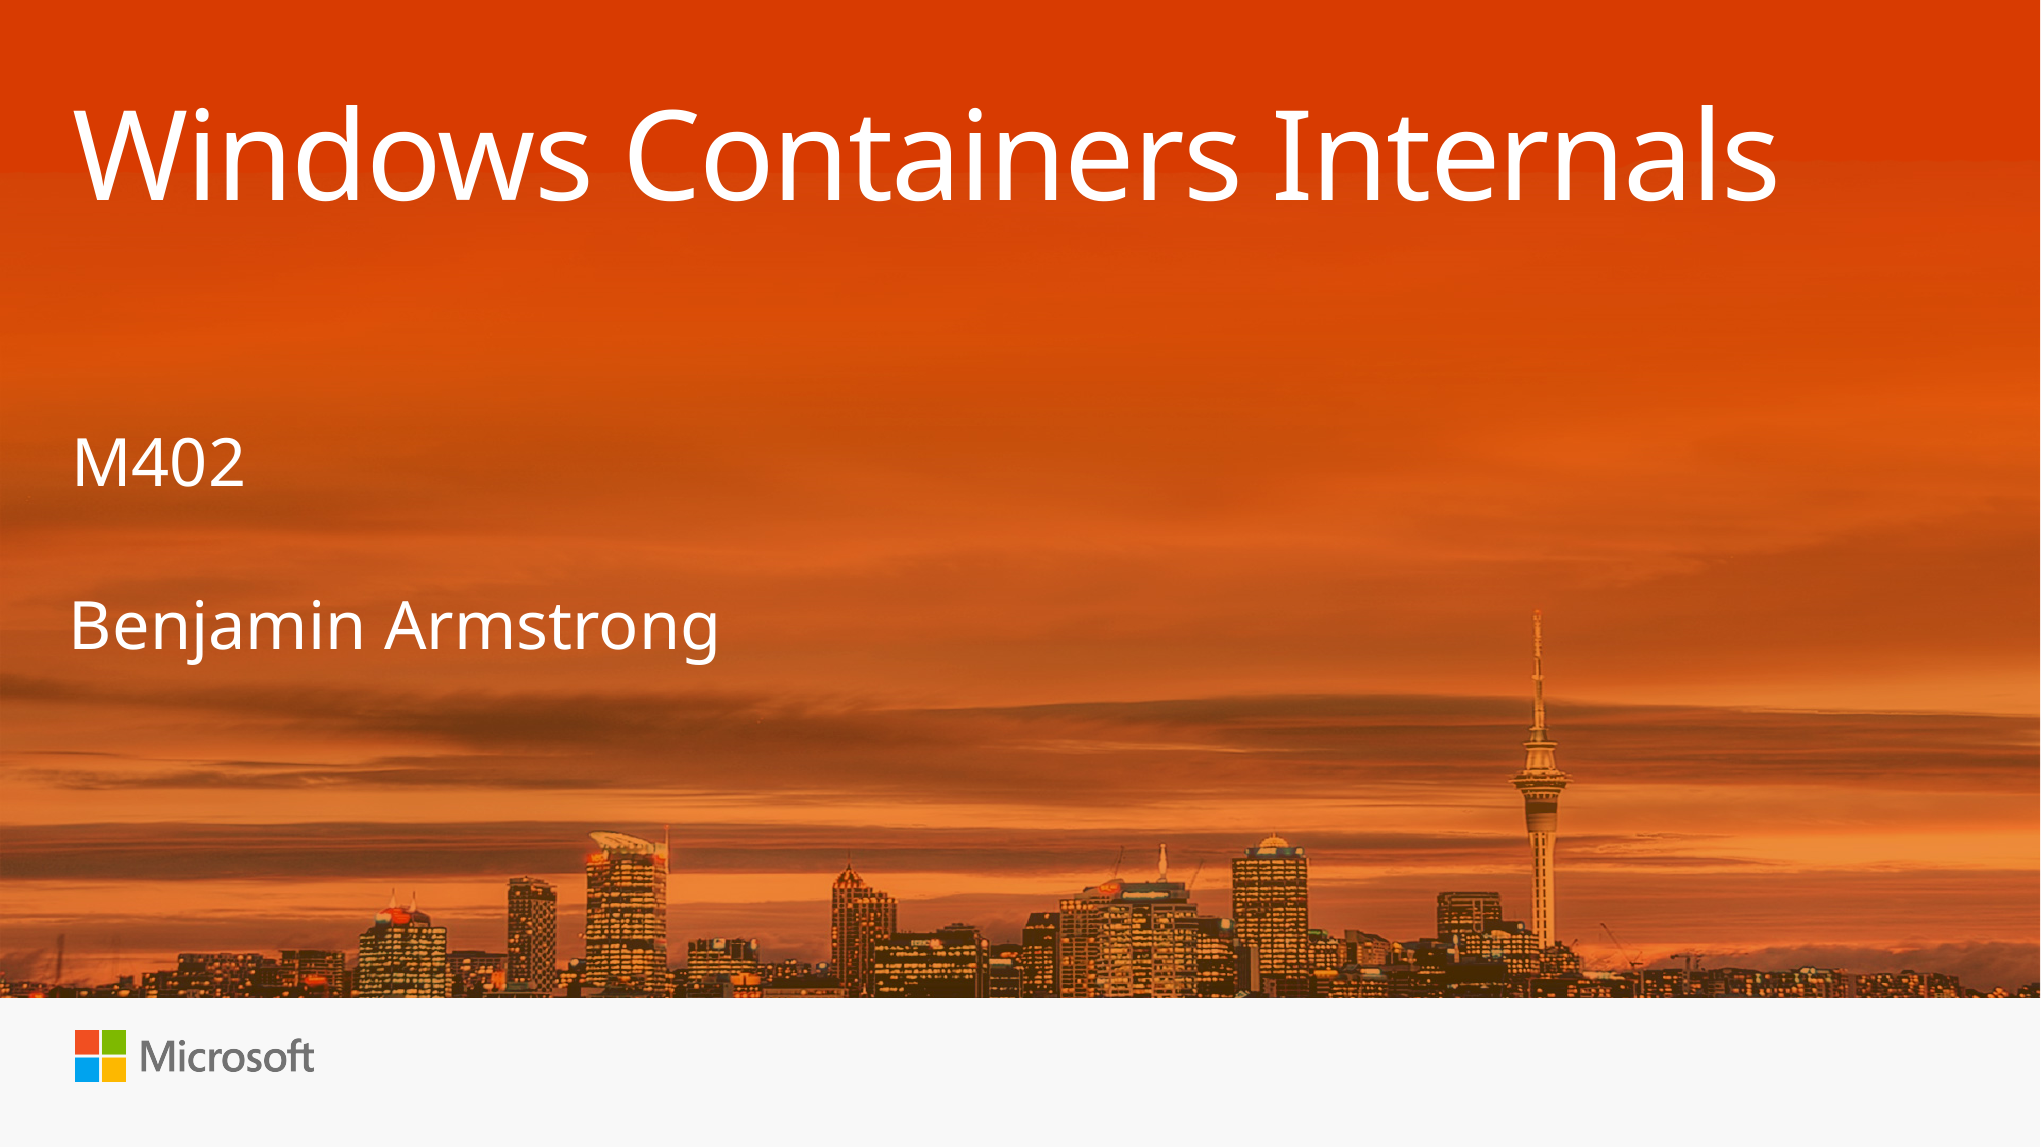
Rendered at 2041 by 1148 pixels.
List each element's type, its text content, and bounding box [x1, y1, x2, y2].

list Benjamin Armstrong [44, 573, 1299, 710]
picture [75, 1030, 314, 1082]
title Windows Containers Internals [48, 77, 1963, 426]
list M402 [47, 411, 1259, 557]
